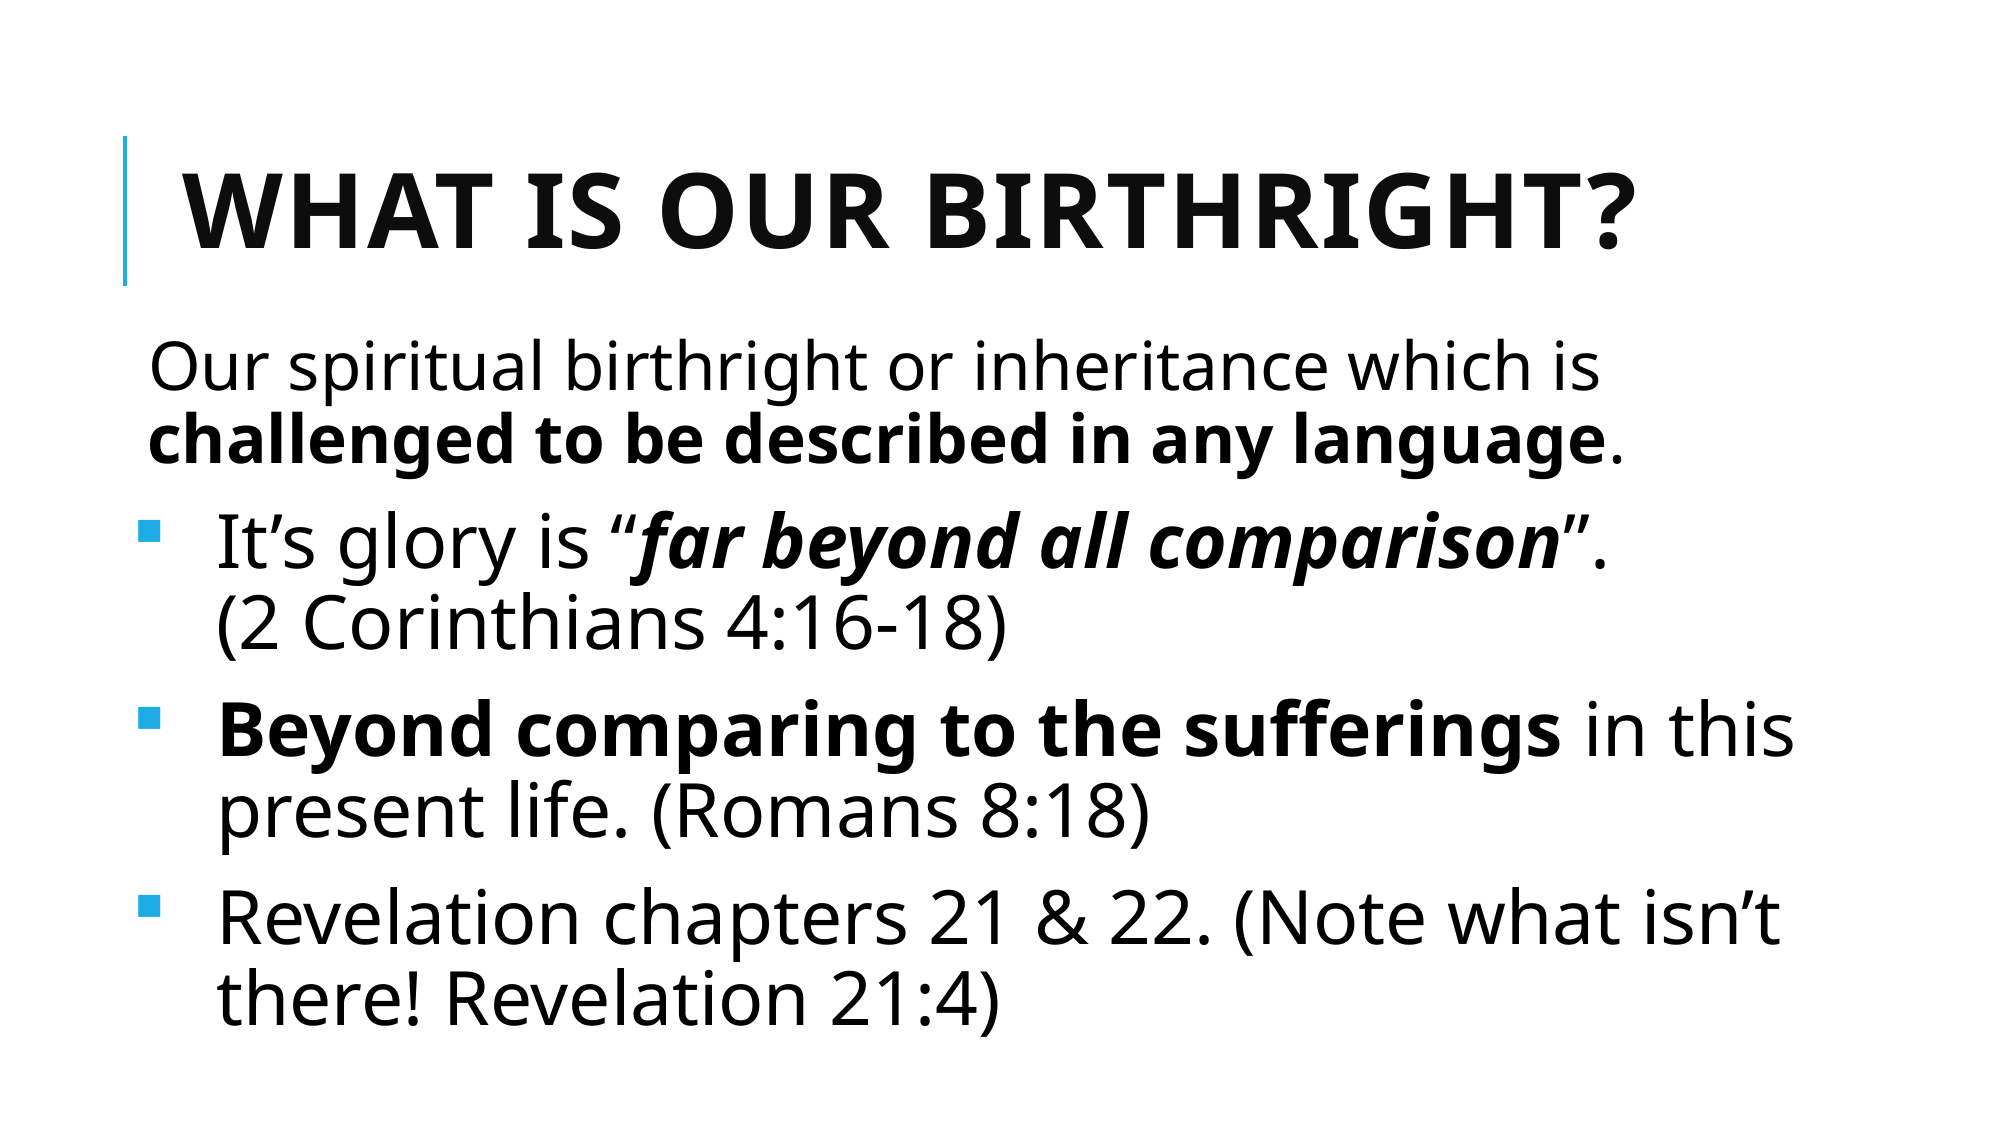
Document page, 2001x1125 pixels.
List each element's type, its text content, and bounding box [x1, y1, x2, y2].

list Our spiritual birthright or inheritance which is challenged to be described in any language. It’s glory is “far beyond all comparison”. (2 Corinthians 4:16-18) Beyond comparing to the sufferings in this present life. (Romans 8:18) Revelation chapters 21 & 22. (Note what isn’t there! Revelation 21:4) [125, 324, 1863, 1050]
title What Is Our Birthright? [168, 96, 1763, 324]
